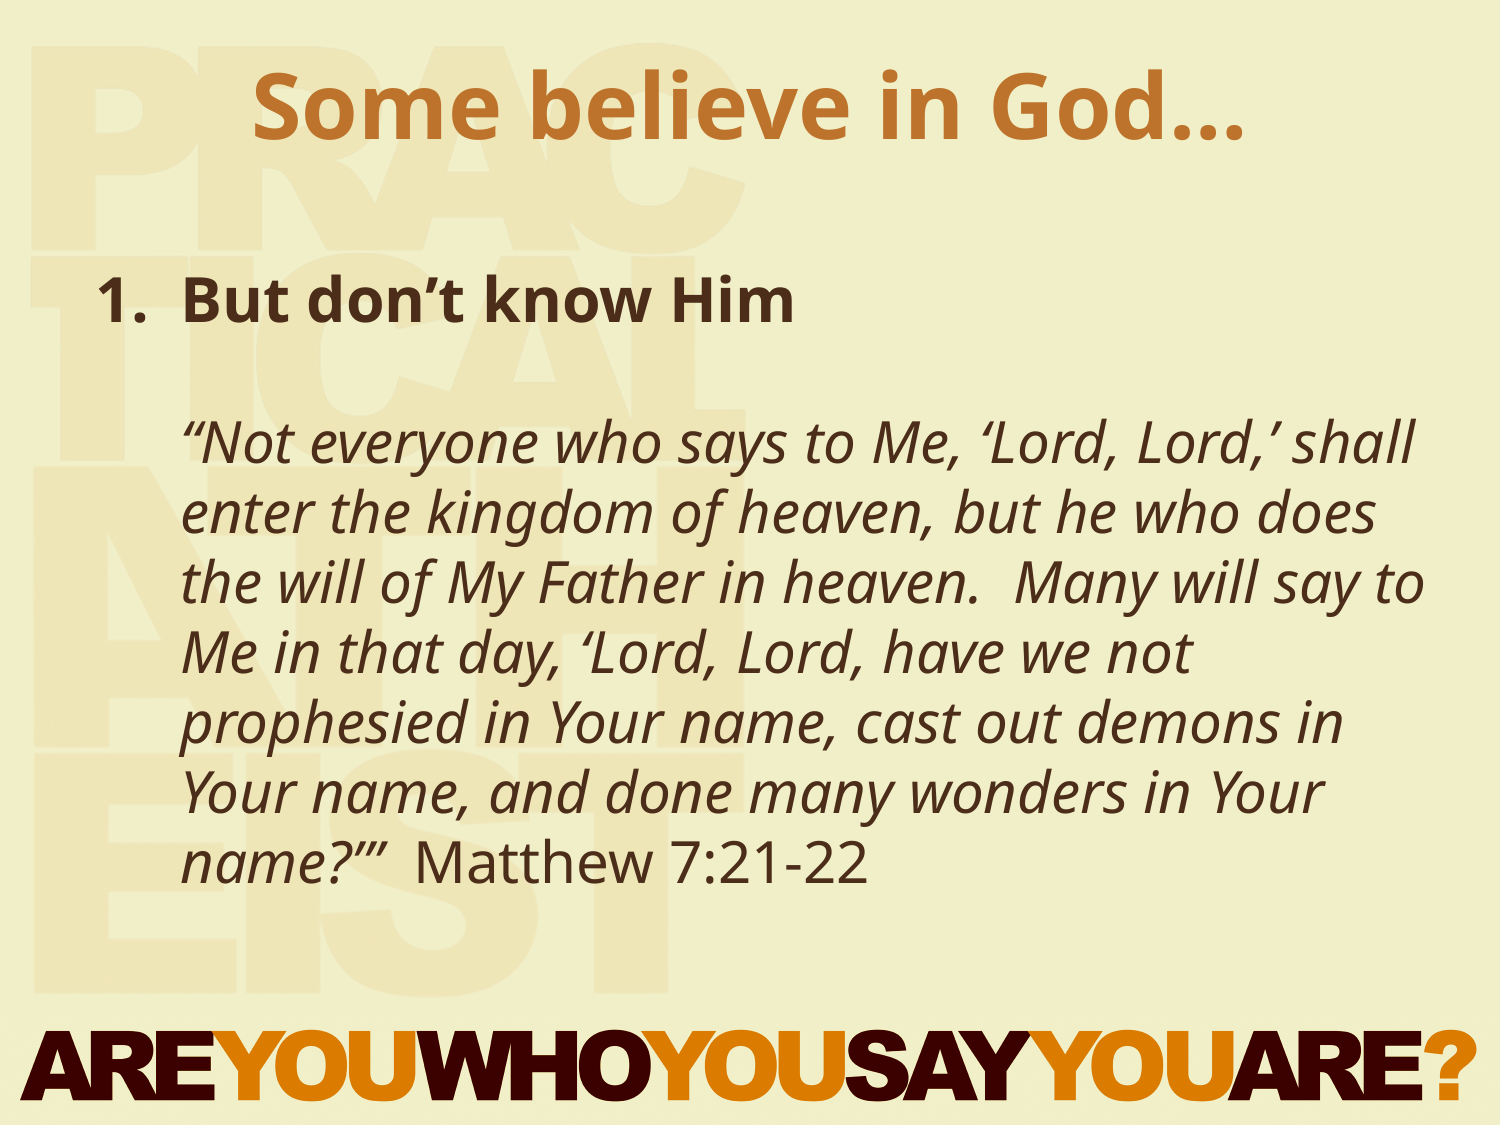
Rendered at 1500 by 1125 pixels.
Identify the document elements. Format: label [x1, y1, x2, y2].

list [0, 0, 1500, 1125]
